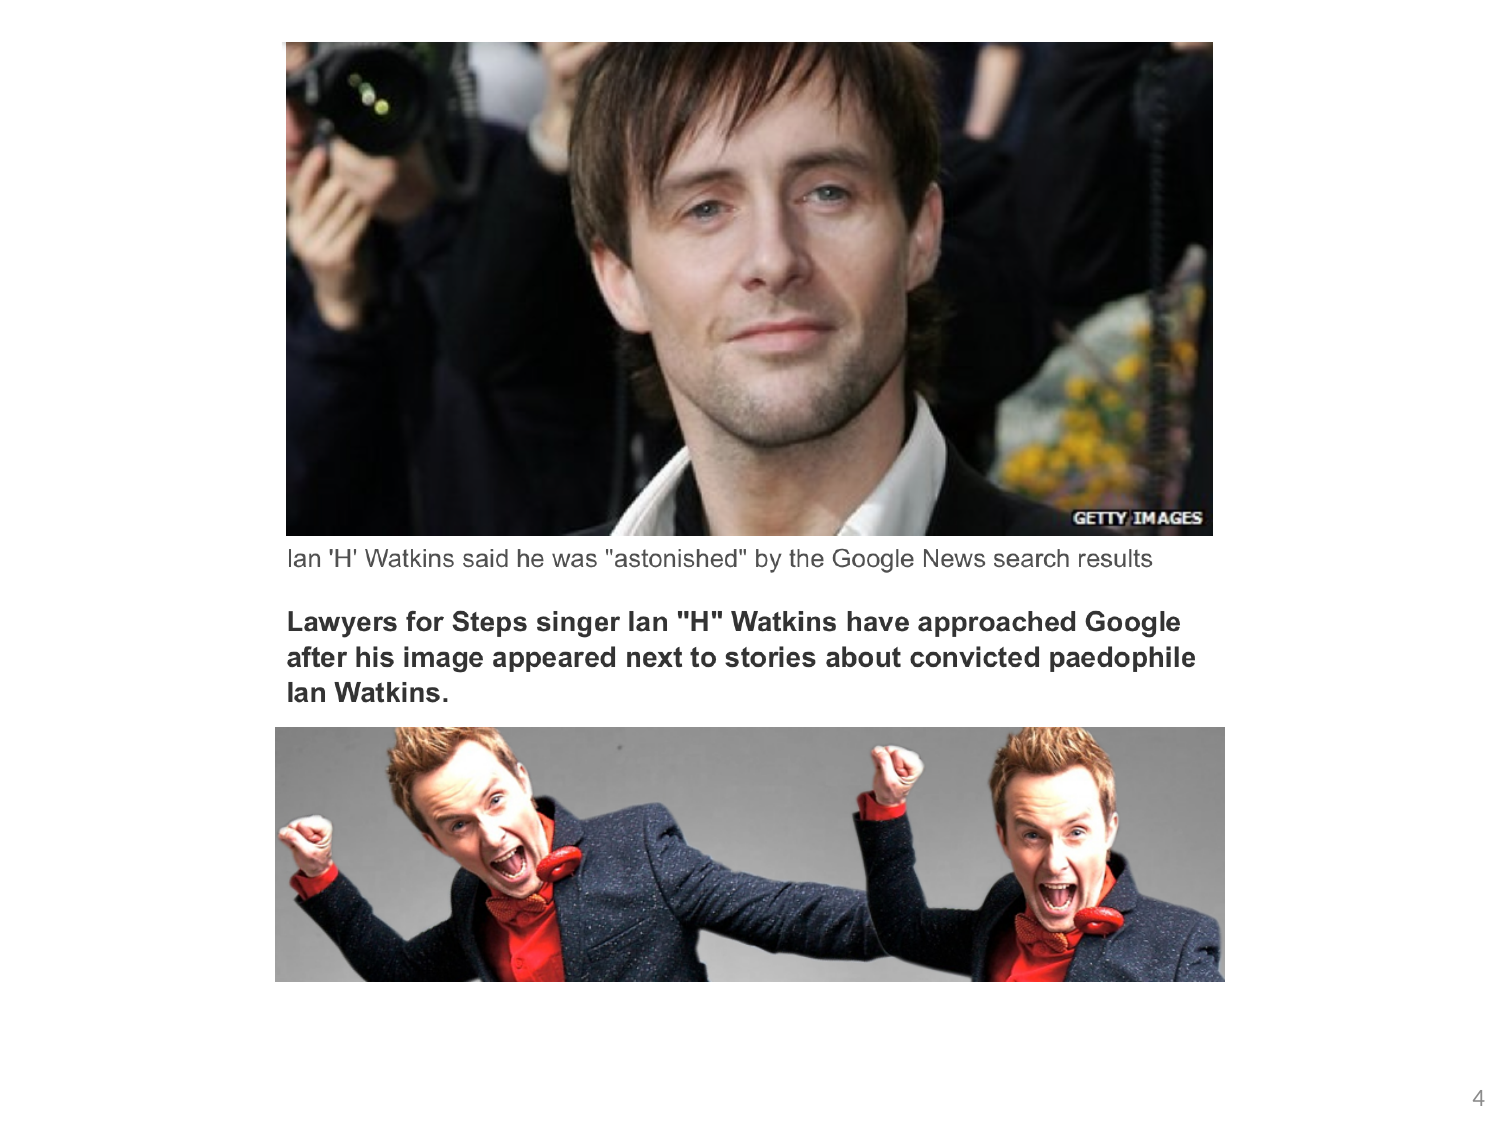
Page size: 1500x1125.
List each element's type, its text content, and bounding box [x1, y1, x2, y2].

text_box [274, 42, 1225, 982]
slide_number 4 [1340, 1069, 1500, 1124]
